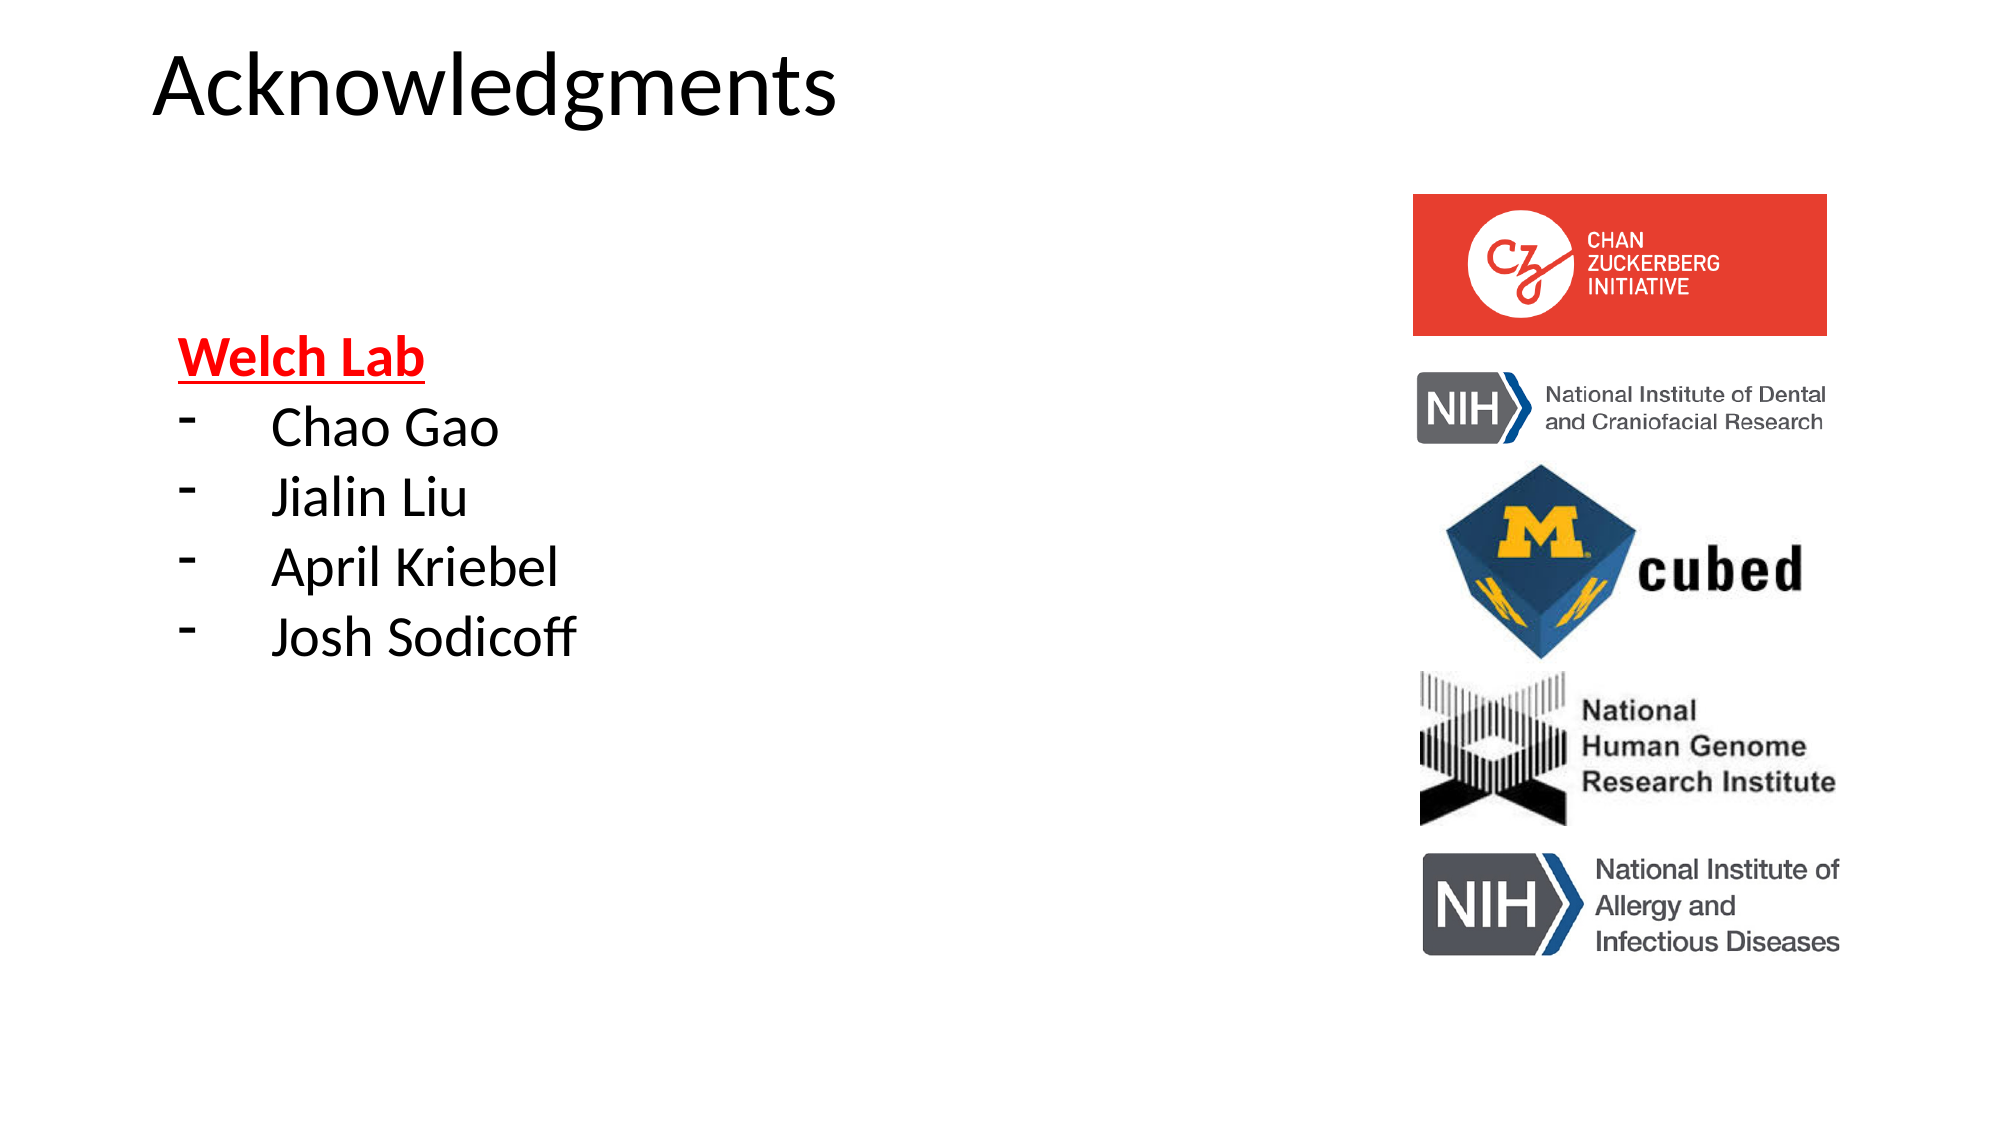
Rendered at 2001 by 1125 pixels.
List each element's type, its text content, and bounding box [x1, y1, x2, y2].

title Acknowledgments [137, 0, 1863, 195]
text_box Welch Lab Chao Gao Jialin Liu April Kriebel Josh Sodicoff [137, 298, 1186, 689]
picture [1413, 359, 1861, 826]
picture [1422, 849, 1840, 956]
picture [1413, 194, 1828, 336]
